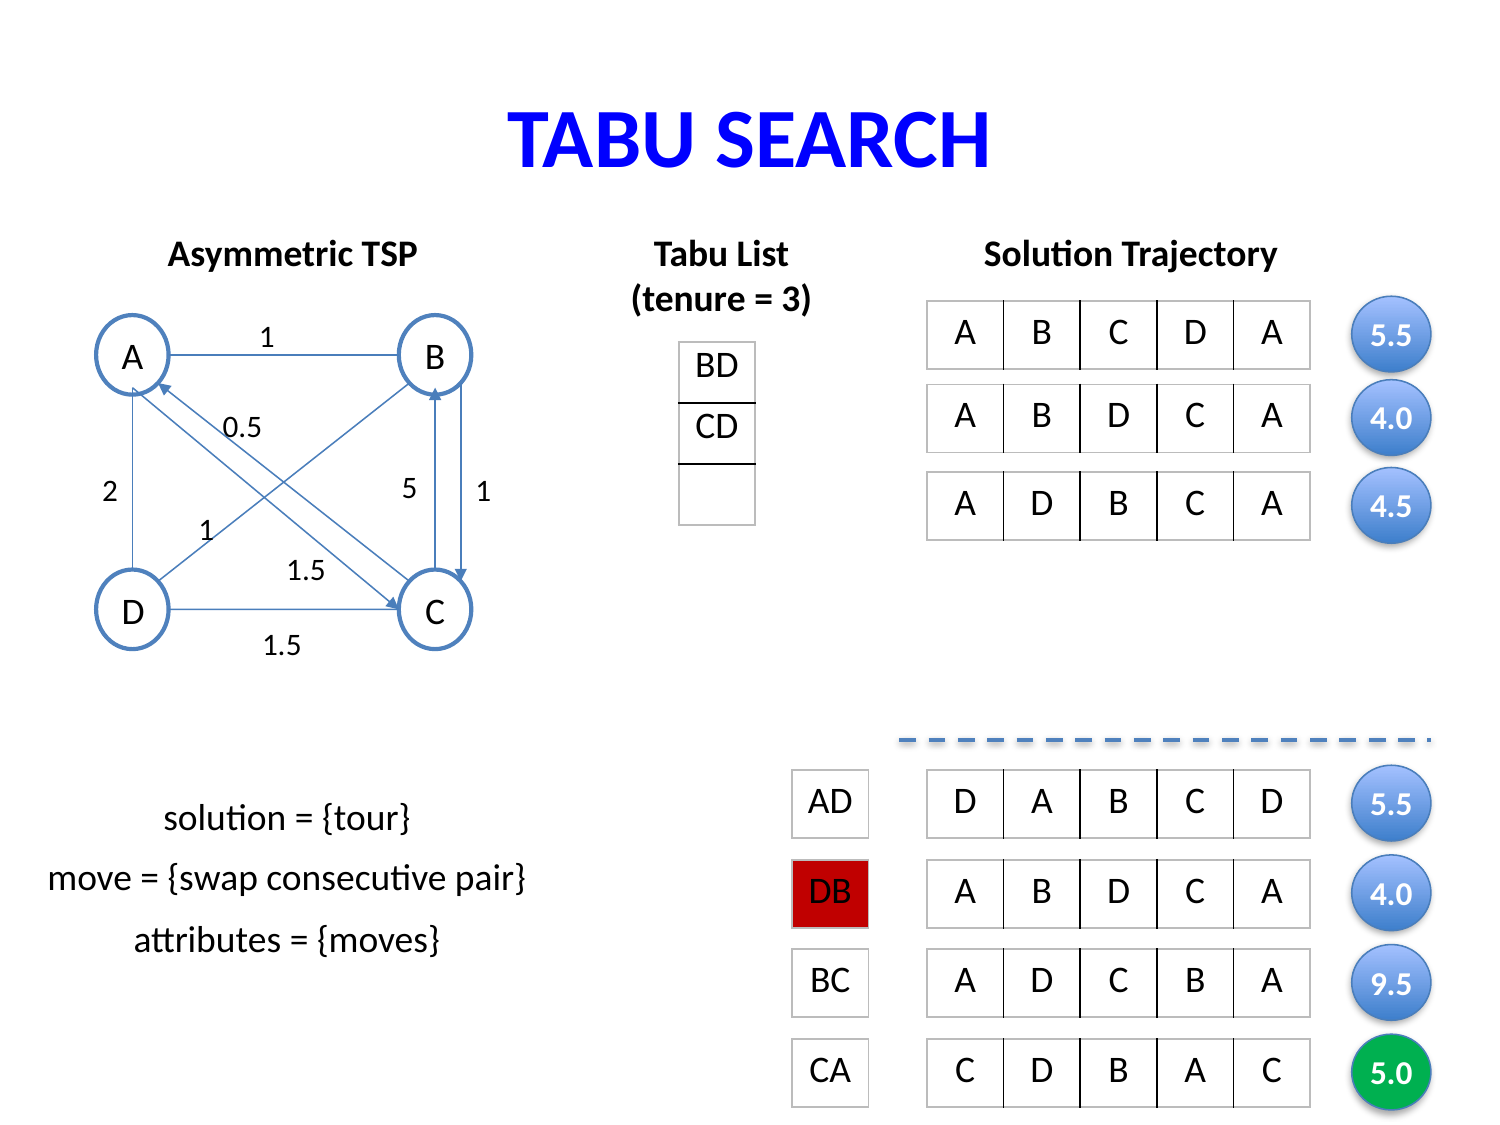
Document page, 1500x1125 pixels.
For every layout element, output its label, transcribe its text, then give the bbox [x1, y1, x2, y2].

table_header D [928, 771, 1003, 837]
table_header AD [793, 771, 868, 837]
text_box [1351, 295, 1432, 373]
text_box Solution Trajectory [969, 221, 1311, 281]
table_header D [1081, 385, 1156, 452]
table_cell [680, 465, 754, 524]
table_header C [1234, 1040, 1309, 1106]
table_header D [1158, 302, 1233, 368]
table_header D [1004, 1040, 1079, 1106]
table_header CA [793, 1040, 868, 1106]
title TABU SEARCH [75, 75, 1425, 193]
table_header C [1081, 950, 1156, 1016]
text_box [1351, 764, 1432, 842]
text_box Asymmetric TSP [152, 221, 456, 281]
table_header A [1004, 771, 1079, 837]
table_header B [1081, 1040, 1156, 1106]
table_header A [1158, 1040, 1233, 1106]
text_box Tabu List (tenure = 3) [612, 221, 831, 326]
table_header B [1158, 950, 1233, 1016]
table_header C [1158, 861, 1233, 927]
table_header C [1158, 473, 1233, 539]
table_header D [1004, 473, 1079, 539]
table_cell CD [680, 404, 754, 463]
table_header B [1081, 771, 1156, 837]
table_header D [1081, 861, 1156, 927]
table_header A [928, 861, 1003, 927]
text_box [1351, 944, 1432, 1021]
table_header A [1234, 861, 1309, 927]
table_header A [928, 302, 1003, 368]
table_header C [1158, 771, 1233, 837]
table_header DB [793, 861, 868, 927]
table_header BC [793, 950, 868, 1016]
table_header C [1158, 385, 1233, 452]
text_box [1351, 467, 1432, 544]
table_header C [1081, 302, 1156, 368]
table_header B [1004, 861, 1079, 927]
table_header B [1004, 385, 1079, 452]
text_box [1351, 854, 1432, 931]
table_header A [1234, 473, 1309, 539]
table_header B [1004, 302, 1079, 368]
table_header A [928, 473, 1003, 539]
table_header A [1234, 302, 1309, 368]
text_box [29, 784, 545, 969]
table_header B [1081, 473, 1156, 539]
table_header D [1234, 771, 1309, 837]
table_header A [928, 950, 1003, 1016]
table_header C [928, 1040, 1003, 1106]
table_header D [1004, 950, 1079, 1016]
table_header A [1234, 385, 1309, 452]
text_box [1351, 1033, 1432, 1111]
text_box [1351, 379, 1432, 456]
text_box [86, 308, 504, 670]
table_header A [928, 385, 1003, 452]
table_header A [1234, 950, 1309, 1016]
table_header BD [680, 343, 754, 402]
